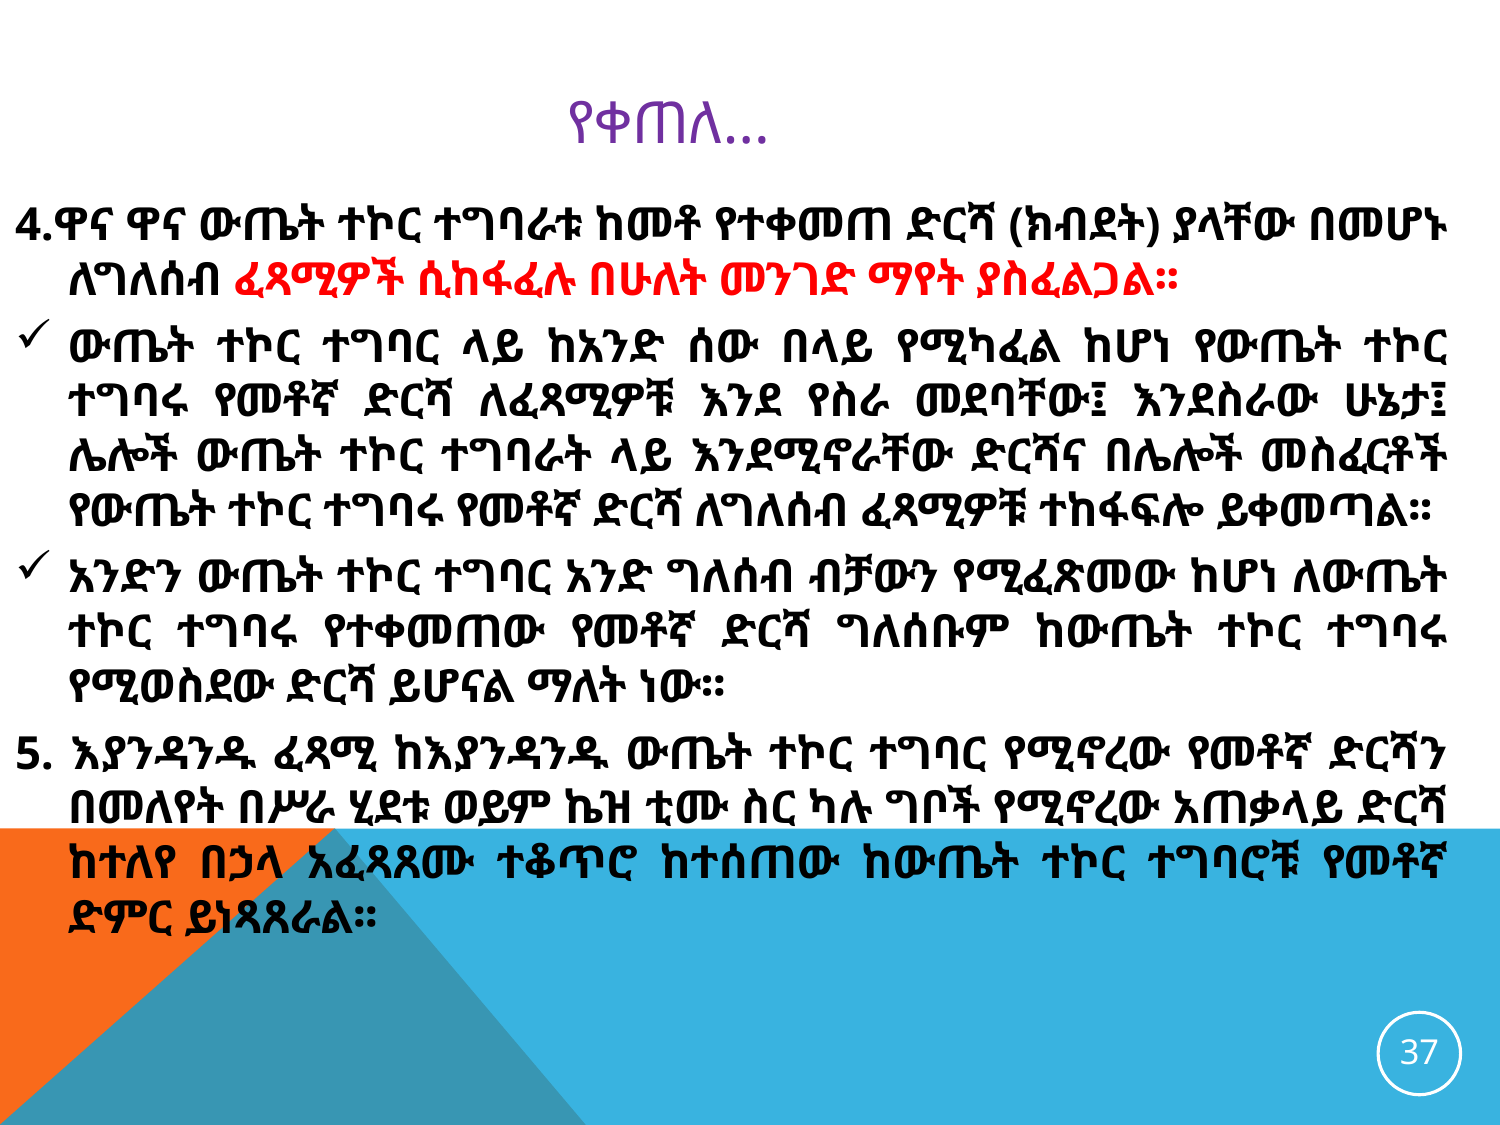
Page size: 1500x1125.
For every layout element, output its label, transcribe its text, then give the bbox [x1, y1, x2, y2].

list 4.ዋና ዋና ውጤት ተኮር ተግባራቱ ከመቶ የተቀመጠ ድርሻ (ክብደት) ያላቸው በመሆኑ ለግለሰብ ፈጻሚዎች ሲከፋፈሉ በሁለት መንገድ ማየት ያስፈልጋል፡፡ ውጤት ተኮር ተግባር ላይ ከአንድ ሰው በላይ የሚካፈል ከሆነ የውጤት ተኮር ተግባሩ የመቶኛ ድርሻ ለፈጻሚዎቹ እንደ የስራ መደባቸው፤ እንደስራው ሁኔታ፤ ሌሎች ውጤት ተኮር ተግባራት ላይ እንደሚኖራቸው ድርሻና በሌሎች መስፈርቶች የውጤት ተኮር ተግባሩ የመቶኛ ድርሻ ለግለሰብ ፈጻሚዎቹ ተከፋፍሎ ይቀመጣል፡፡ አንድን ውጤት ተኮር ተግባር አንድ ግለሰብ ብቻውን የሚፈጽመው ከሆነ ለውጤት ተኮር ተግባሩ የተቀመጠው የመቶኛ ድርሻ ግለሰቡም ከውጤት ተኮር ተግባሩ የሚወስደው ድርሻ ይሆናል ማለት ነው፡፡ 5. እያንዳንዱ ፈጻሚ ከእያንዳንዱ ውጤት ተኮር ተግባር የሚኖረው የመቶኛ ድርሻን በመለየት በሥራ ሂደቱ ወይም ኬዝ ቲሙ ስር ካሉ ግቦች የሚኖረው አጠቃላይ ድርሻ ከተለየ በኃላ አፈጻጸሙ ተቆጥሮ ከተሰጠው ከውጤት ተኮር ተግባሮቹ የመቶኛ ድምር ይነጻጸራል፡፡ [0, 187, 1463, 1060]
slide_number 37 [1376, 1010, 1463, 1097]
title የቀጠለ… [75, 52, 1263, 187]
